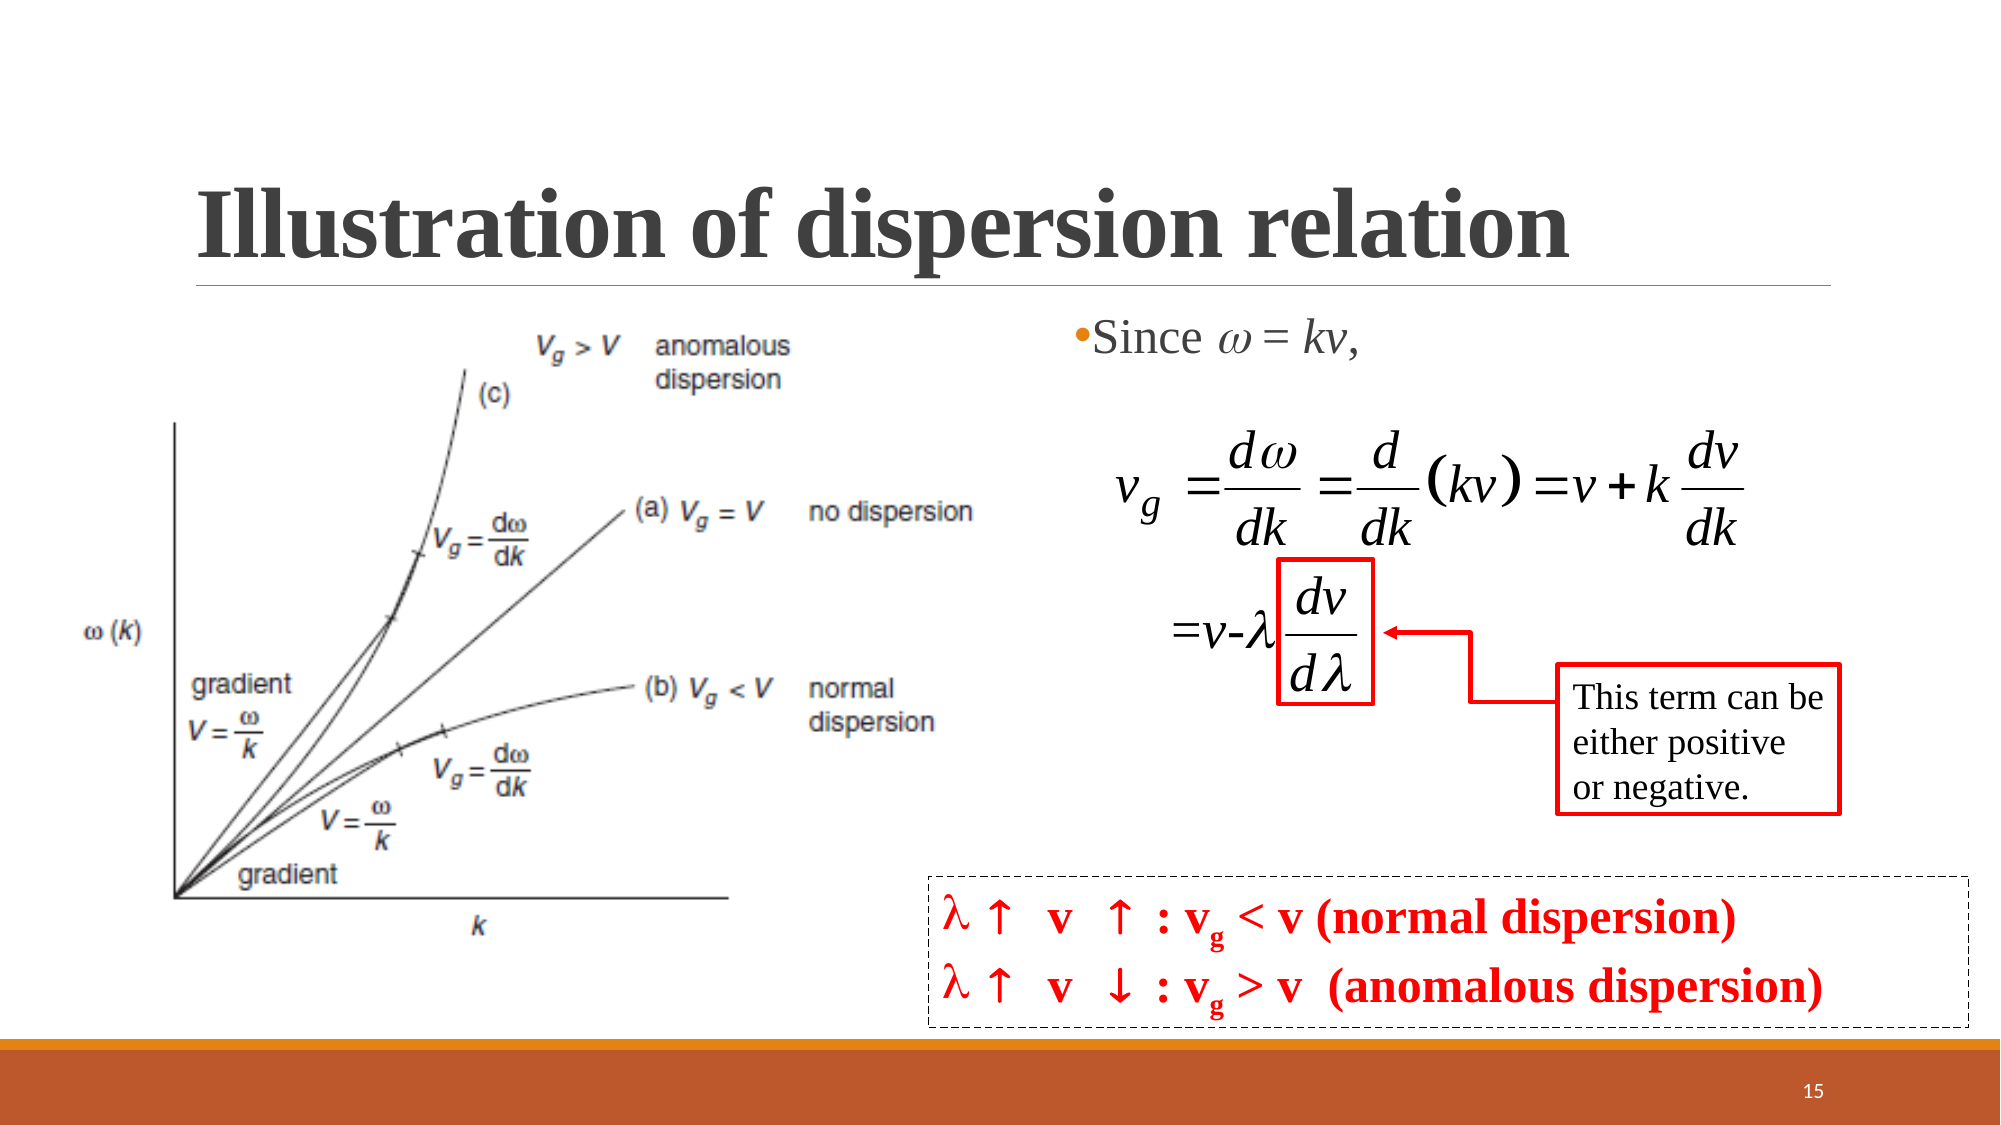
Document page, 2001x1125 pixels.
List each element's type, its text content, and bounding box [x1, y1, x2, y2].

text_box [1107, 414, 1756, 705]
text_box This term can be either positive or negative. [1557, 664, 1840, 815]
title Illustration of dispersion relation [180, 47, 1830, 285]
text_box  v  : vg < v (normal dispersion)  v  : vg > v (anomalous dispersion) [928, 876, 1969, 1028]
picture [9, 320, 1006, 946]
slide_number 15 [1624, 1059, 1840, 1120]
list Since  = kv, [1074, 302, 1830, 876]
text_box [1382, 632, 1559, 703]
